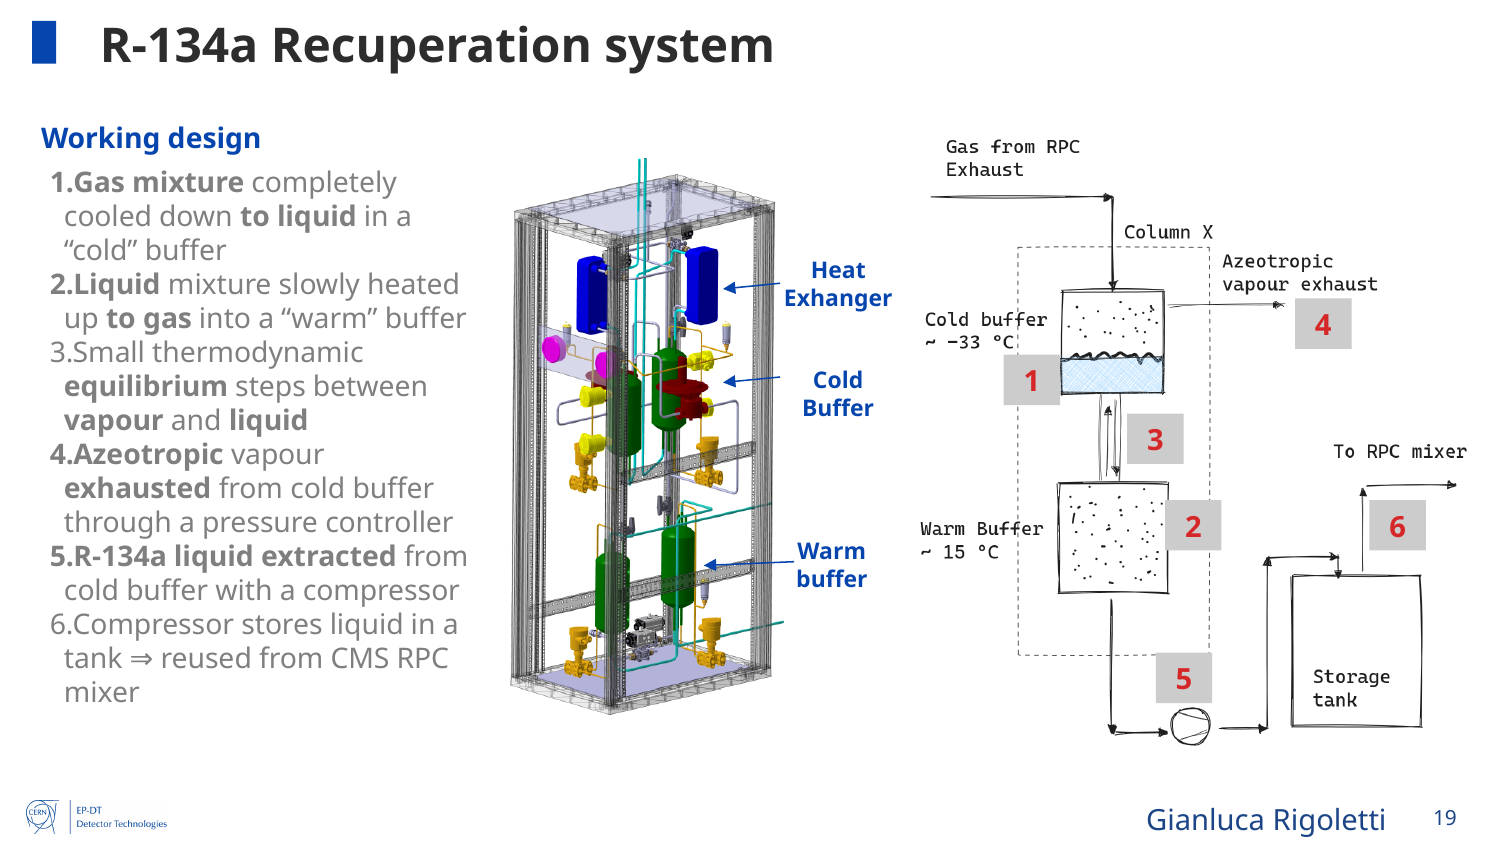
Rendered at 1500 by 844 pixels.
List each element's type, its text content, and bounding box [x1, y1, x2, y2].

picture [914, 129, 1472, 750]
title R-134a Recuperation system [85, 0, 1449, 87]
text_box Heat Exhanger [811, 255, 897, 311]
list Working design Gas mixture completely cooled down to liquid in a “cold” buffer Liquid mixture slowly heated up to gas into a “warm” buffer Small thermodynamic equilibrium steps between vapour and liquid Azeotropic vapour exhausted from cold buffer through a pressure controller R-134a liquid extracted from cold buffer with a compressor Compressor stores liquid in a tank ⇒ reused from CMS RPC mixer [26, 105, 487, 795]
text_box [722, 376, 781, 383]
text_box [722, 283, 781, 290]
text_box Warm buffer [811, 536, 891, 592]
picture [481, 146, 807, 731]
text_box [703, 561, 795, 566]
picture [26, 800, 167, 834]
slide_number ‹#› [1381, 786, 1472, 844]
text_box Cold Buffer [811, 365, 897, 421]
